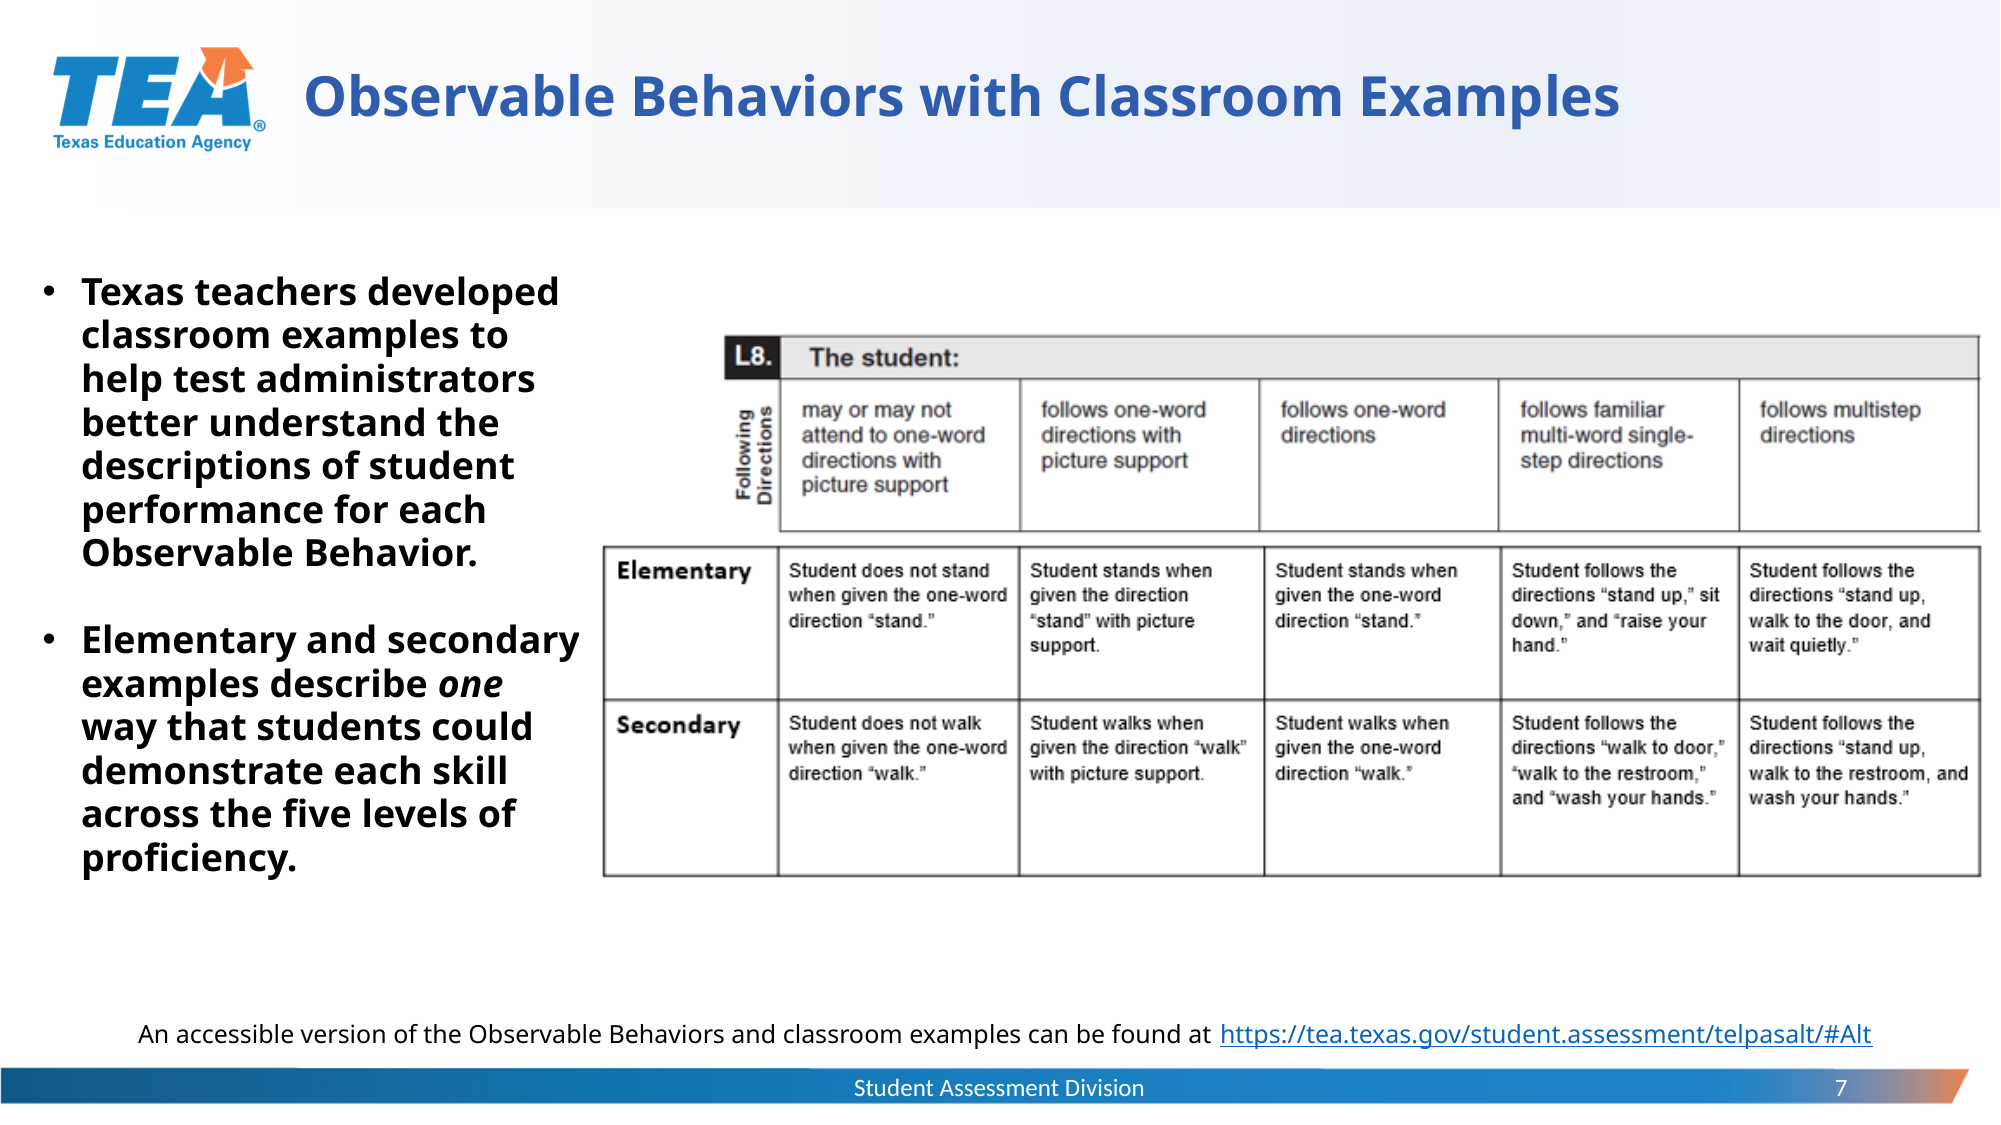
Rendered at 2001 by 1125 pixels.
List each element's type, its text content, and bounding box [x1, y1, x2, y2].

footer Student Assessment Division [662, 1071, 1338, 1103]
list An accessible version of the Observable Behaviors and classroom examples can be found at https://tea.texas.gov/student.assessment/telpasalt/#Alt [123, 1011, 1898, 1049]
list Texas teachers developed classroom examples to help test administrators better understand the descriptions of student performance for each Observable Behavior. Elementary and secondary examples describe one way that students could demonstrate each skill across the five levels of proficiency. [27, 261, 596, 932]
title Observable Behaviors with Classroom Examples [288, 40, 1863, 157]
slide_number 7 [1412, 1071, 1863, 1103]
picture [0, 0, 2001, 1125]
